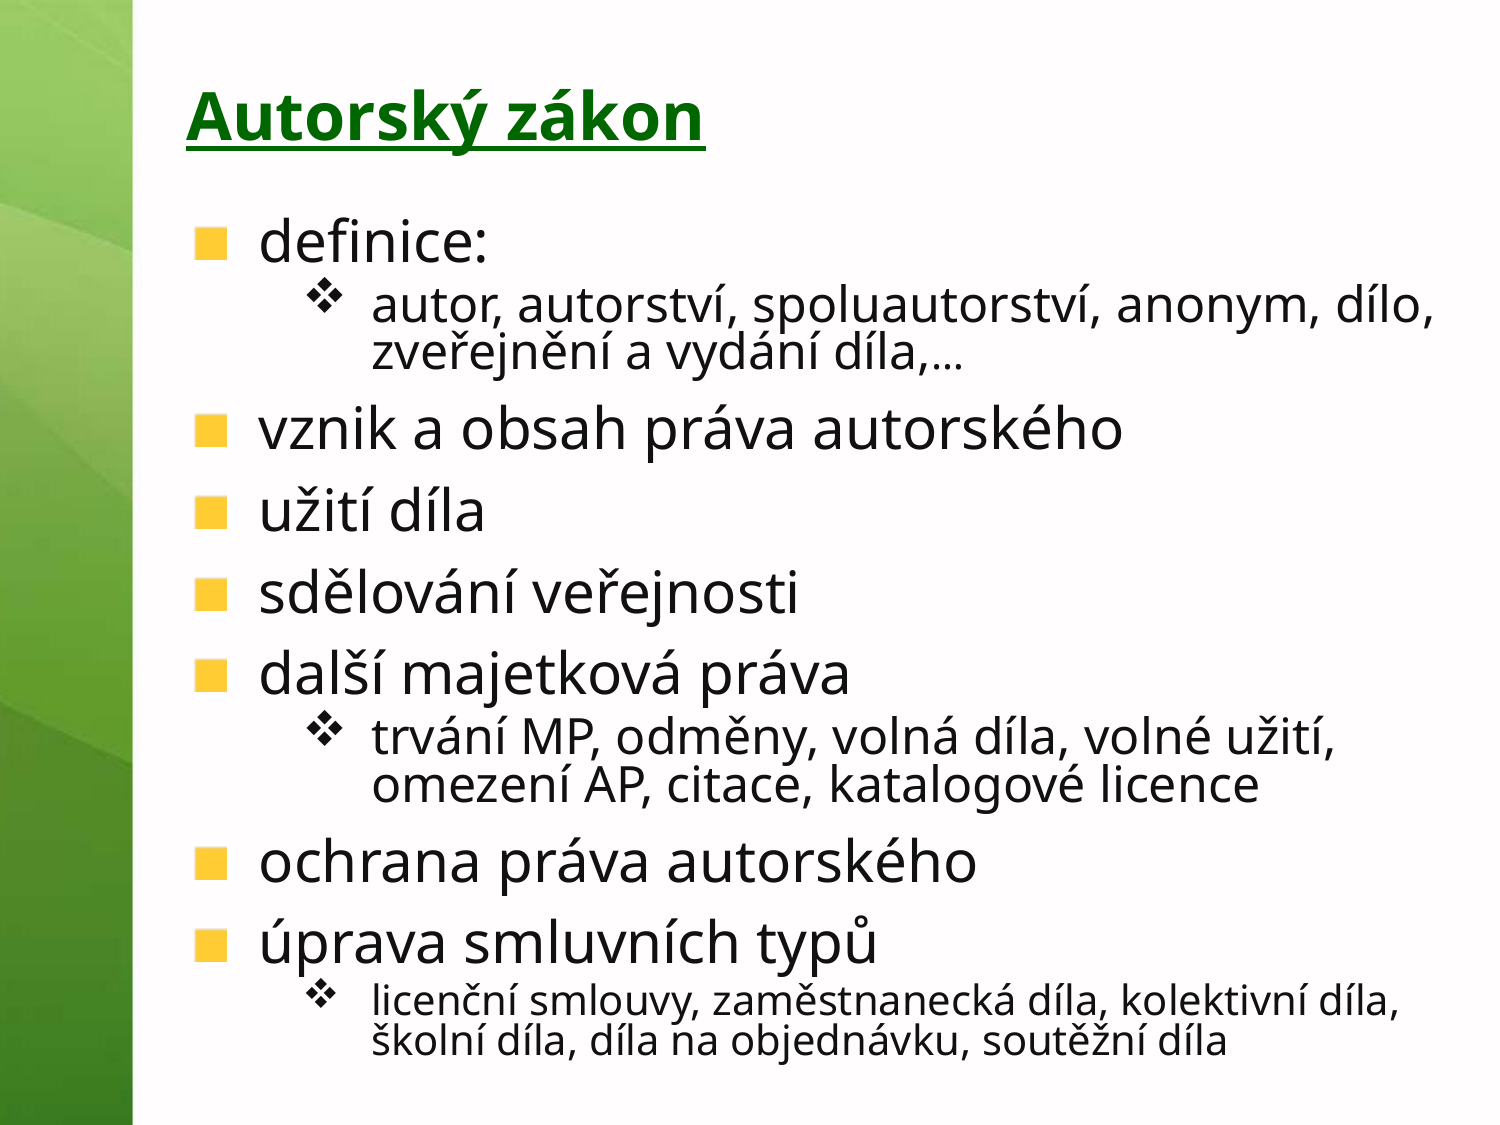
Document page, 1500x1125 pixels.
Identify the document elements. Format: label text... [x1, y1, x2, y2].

picture [186, 487, 227, 529]
picture [186, 650, 227, 692]
picture [186, 920, 227, 962]
list definice: autor, autorství, spoluautorství, anonym, dílo, zveřejnění a vydání díla,… vznik a obsah práva autorského užití díla sdělování veřejnosti další majetková práva trvání MP, odměny, volná díla, volné užití, omezení AP, citace, katalogové licence ochrana práva autorského úprava smluvních typů licenční smlouvy, zaměstnanecká díla, kolektivní díla, školní díla, díla na objednávku, soutěžní díla [171, 196, 1500, 1094]
picture [0, 0, 1500, 1125]
title Autorský zákon [171, 77, 1447, 161]
picture [186, 218, 227, 260]
picture [186, 569, 227, 611]
picture [186, 838, 227, 880]
picture [186, 405, 227, 447]
